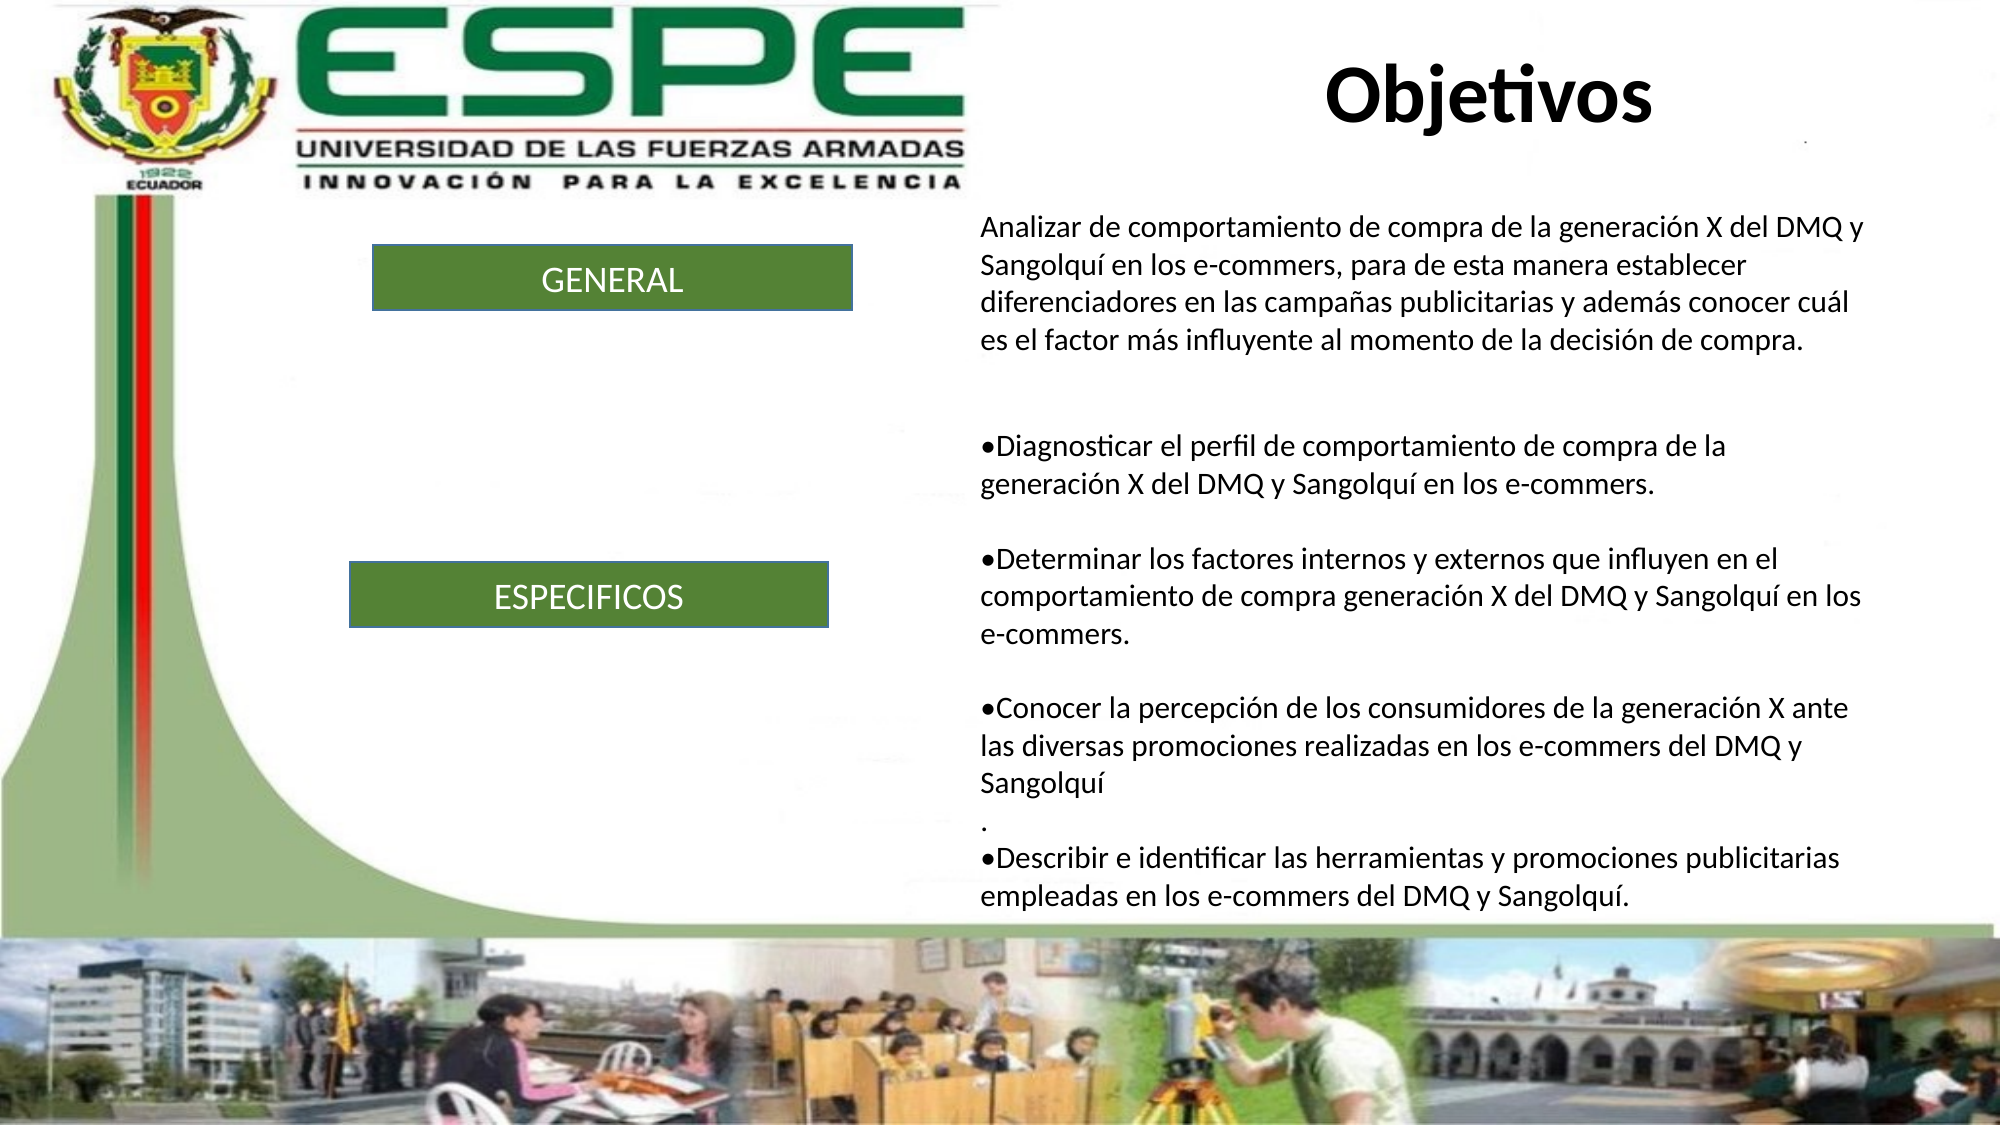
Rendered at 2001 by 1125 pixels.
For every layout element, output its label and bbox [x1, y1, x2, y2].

list [0, 0, 2000, 1125]
